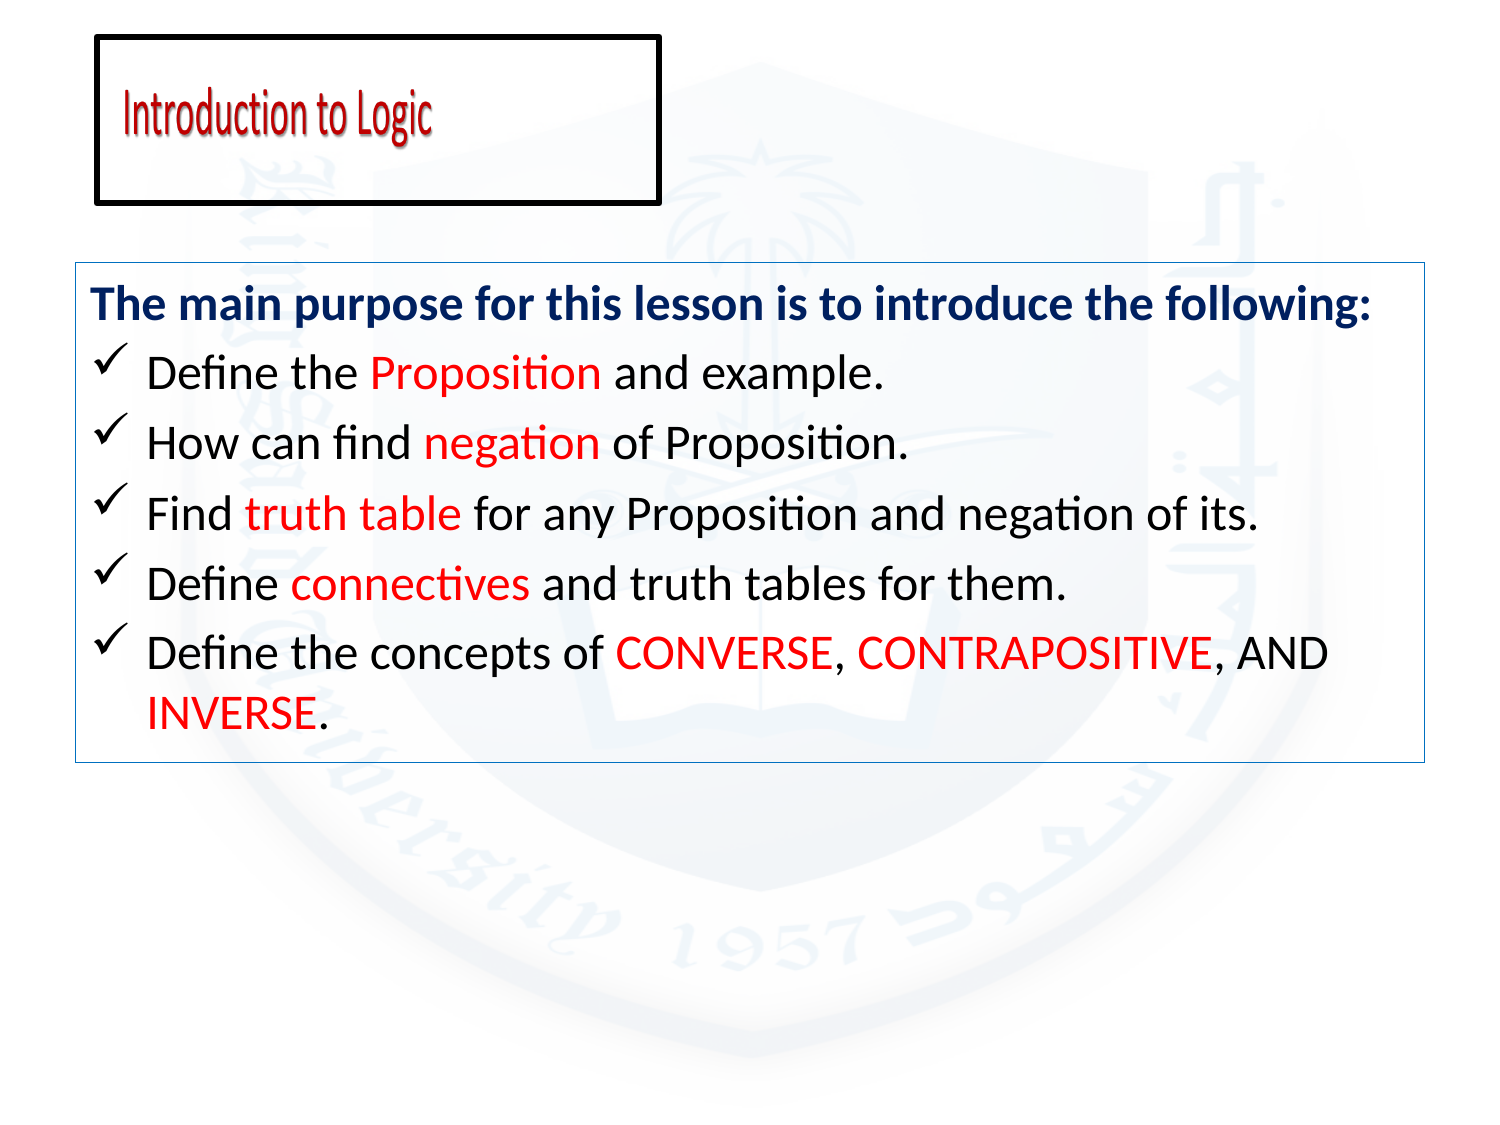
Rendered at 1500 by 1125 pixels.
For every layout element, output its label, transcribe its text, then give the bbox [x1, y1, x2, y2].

list The main purpose for this lesson is to introduce the following: Define the Proposition and example. How can find negation of Proposition. Find truth table for any Proposition and negation of its. Define connectives and truth tables for them. Define the concepts of CONVERSE, CONTRAPOSITIVE, AND INVERSE. [75, 262, 1425, 763]
picture [99, 39, 657, 201]
